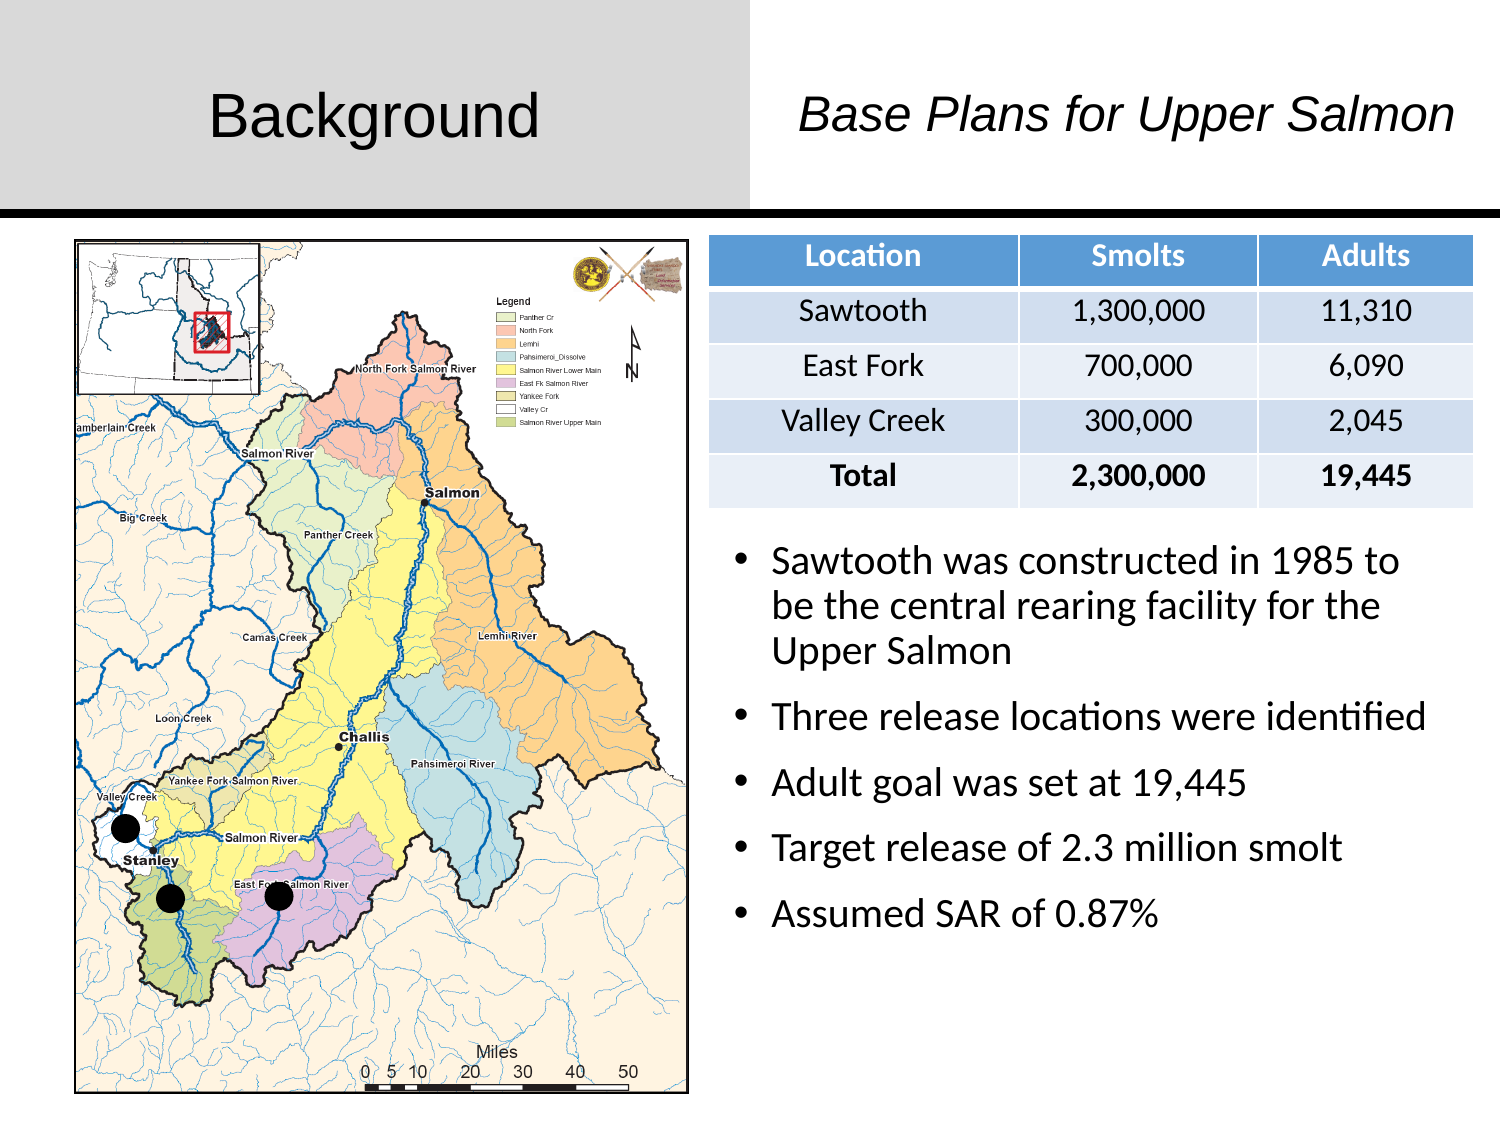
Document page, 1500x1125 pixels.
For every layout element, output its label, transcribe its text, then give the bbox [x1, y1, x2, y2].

table_cell Sawtooth [709, 292, 1018, 343]
table_cell 11,310 [1259, 292, 1473, 343]
table_header Smolts [1020, 235, 1257, 286]
table_header Location [709, 235, 1018, 286]
picture [75, 240, 688, 1093]
text_box Base Plans for Upper Salmon [782, 73, 1471, 149]
table_header Adults [1259, 235, 1473, 286]
table_cell 700,000 [1020, 345, 1257, 398]
table_cell 1,300,000 [1020, 292, 1257, 343]
table_cell Valley Creek [709, 400, 1018, 453]
table_cell Total [709, 455, 1018, 508]
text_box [0, 214, 750, 218]
text_box Sawtooth was constructed in 1985 to be the central rearing facility for the Upper Salmon Three release locations were identified Adult goal was set at 19,445 Target release of 2.3 million smolt Assumed SAR of 0.87% [718, 530, 1464, 1093]
text_box [453, 218, 1475, 226]
table_cell 300,000 [1020, 400, 1257, 453]
table_cell 19,445 [1259, 455, 1473, 508]
table_cell 2,045 [1259, 400, 1473, 453]
table_cell 6,090 [1259, 345, 1473, 398]
text_box [750, 8, 1475, 209]
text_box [0, 0, 750, 213]
table_cell 2,300,000 [1020, 455, 1257, 508]
table_cell East Fork [709, 345, 1018, 398]
